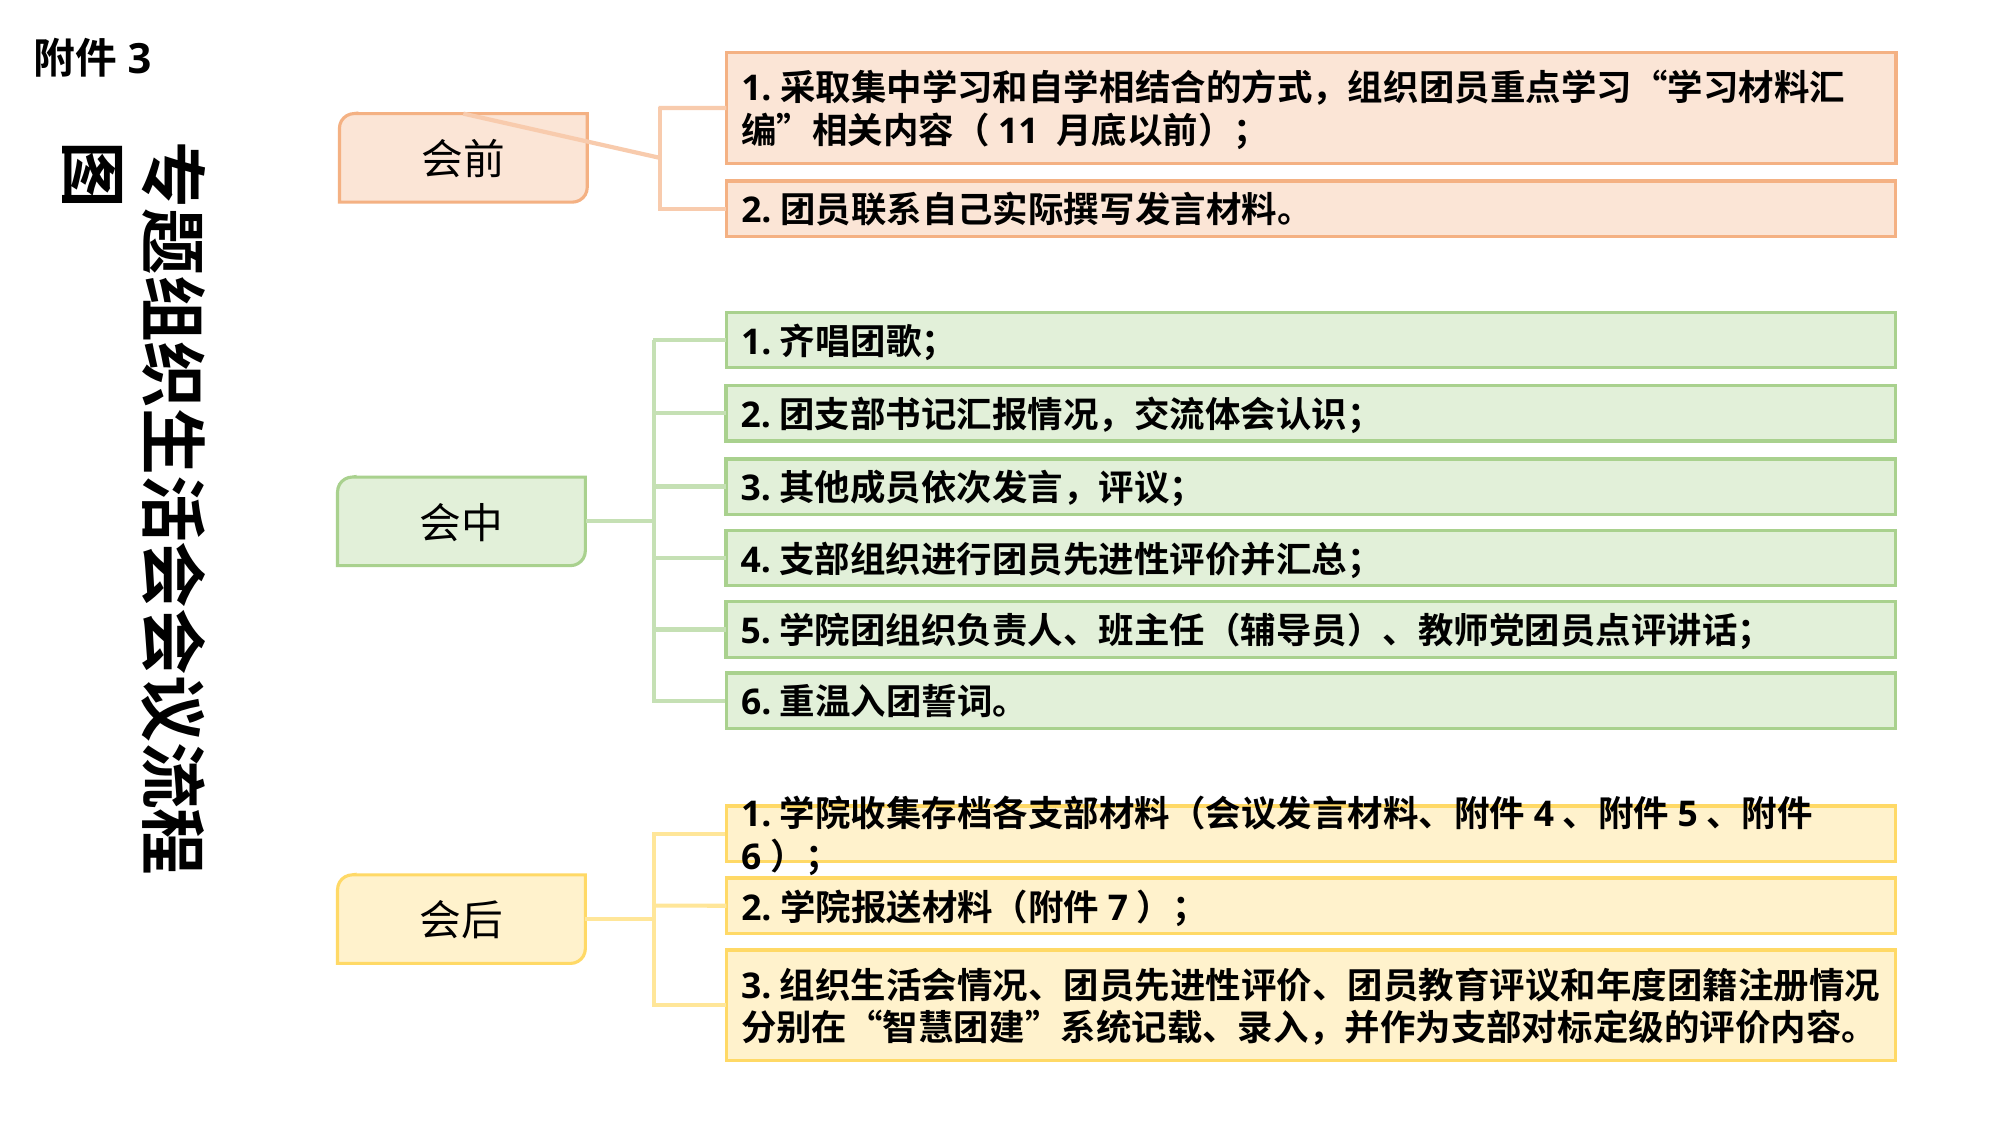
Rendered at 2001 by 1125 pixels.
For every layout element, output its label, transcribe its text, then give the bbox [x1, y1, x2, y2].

text_box 会中 [336, 475, 587, 567]
text_box 附件3 [19, 24, 190, 90]
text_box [725, 312, 1896, 729]
text_box 会后 [336, 873, 587, 965]
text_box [726, 52, 1896, 237]
text_box 会前 [338, 112, 589, 204]
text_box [726, 806, 1896, 1061]
text_box 专题组织生活会会议流程图 [112, 126, 223, 950]
